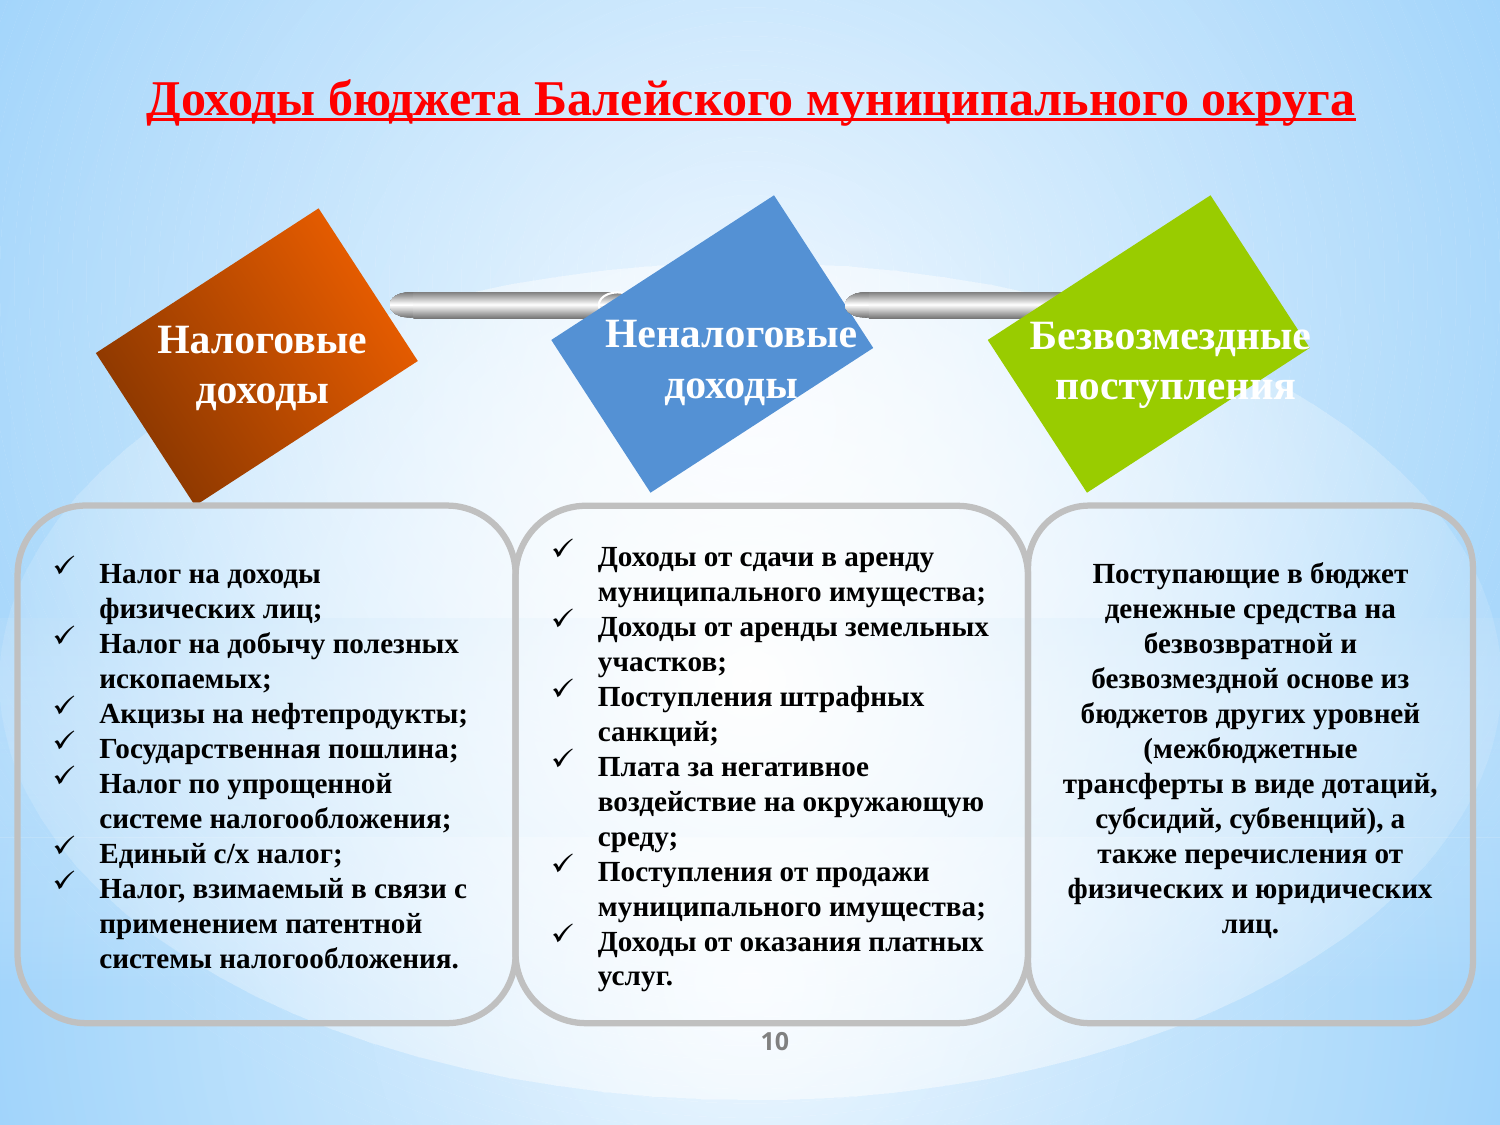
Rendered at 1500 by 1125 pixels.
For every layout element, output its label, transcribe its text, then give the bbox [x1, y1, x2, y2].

text_box Доходы от сдачи в аренду муниципального имущества; Доходы от аренды земельных участков; Поступления штрафных санкций; Плата за негативное воздействие на окружающую среду; Поступления от продажи муниципального имущества; Доходы от оказания платных услуг. [515, 505, 1029, 1024]
slide_number 10 [624, 1012, 925, 1073]
text_box Налог на доходы физических лиц; Налог на добычу полезных ископаемых; Акцизы на нефтепродукты; Государственная пошлина; Налог по упрощенной системе налогообложения; Единый с/х налог; Налог, взимаемый в связи с применением патентной системы налогообложения. [17, 505, 516, 1024]
text_box Доходы бюджета Балейского муниципального округа [0, 58, 1500, 133]
text_box Безвозмездные поступления [1287, 300, 1337, 416]
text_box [123, 252, 1282, 449]
text_box Поступающие в бюджет денежные средства на безвозвратной и безвозмездной основе из бюджетов других уровней (межбюджетные трансферты в виде дотаций, субсидий, субвенций), а также перечисления от физических и юридических лиц. [1028, 505, 1473, 1024]
